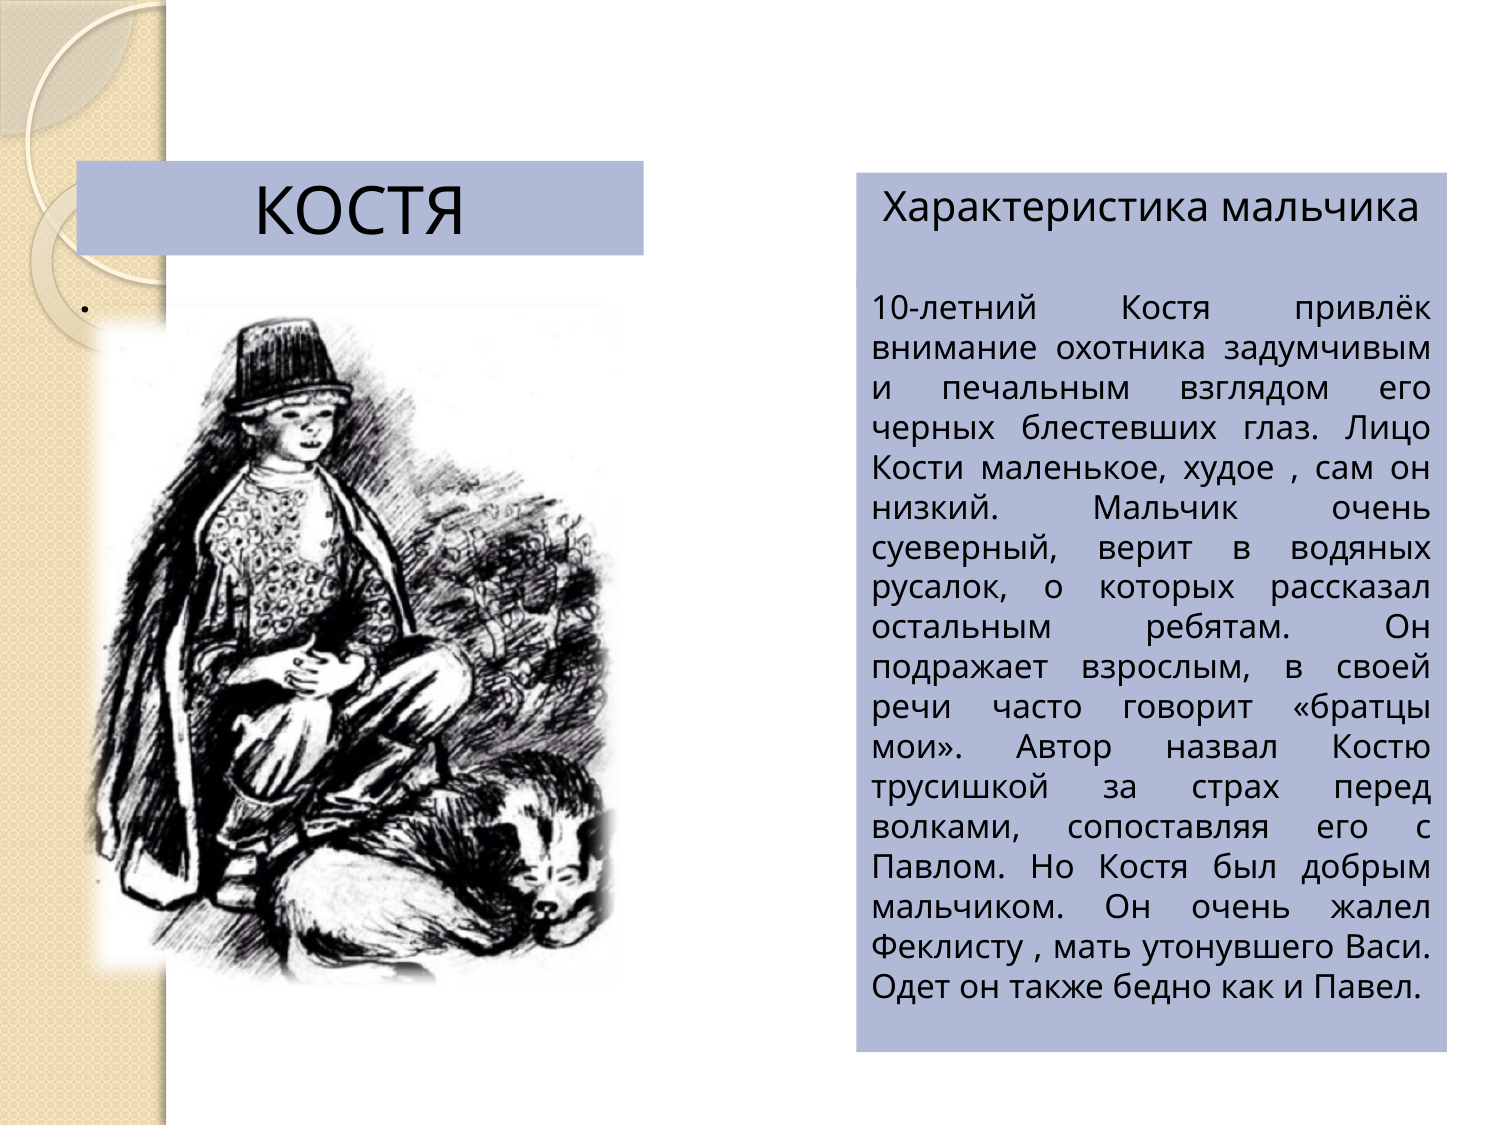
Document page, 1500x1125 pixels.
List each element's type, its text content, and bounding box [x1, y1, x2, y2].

text_box КОСТЯ [76, 160, 644, 256]
text_box . [64, 267, 632, 327]
text_box Характеристика мальчика [856, 172, 1447, 278]
text_box 10-летний Костя привлёк внимание охотника задумчивым и печальным взглядом его черных блестевших глаз. Лицо Кости маленькое, худое , сам он низкий. Мальчик очень суеверный, верит в водяных русалок, о которых рассказал остальным ребятам. Он подражает взрослым, в своей речи часто говорит «братцы мои». Автор назвал Костю трусишкой за страх перед волками, сопоставляя его с Павлом. Но Костя был добрым мальчиком. Он очень жалел Феклисту , мать утонувшего Васи. Одет он также бедно как и Павел. [856, 278, 1447, 1053]
picture [76, 302, 621, 988]
